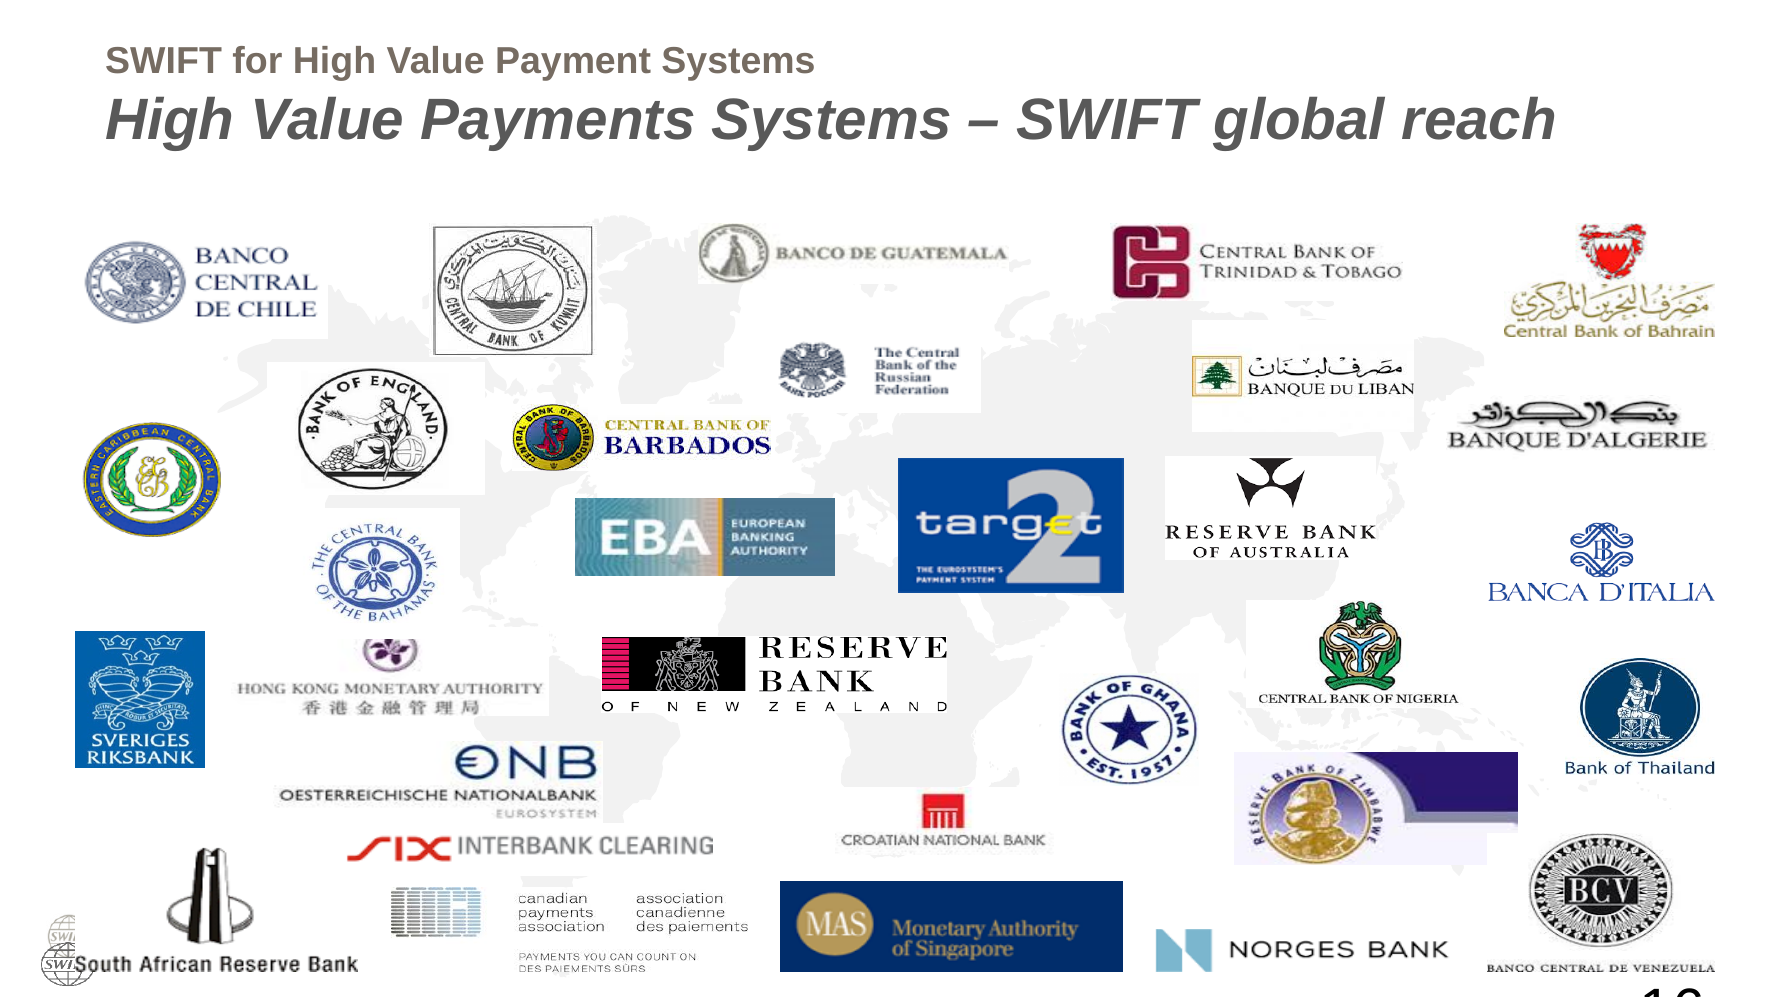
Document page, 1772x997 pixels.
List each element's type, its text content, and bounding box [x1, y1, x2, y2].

picture [428, 223, 597, 358]
picture [1246, 600, 1476, 708]
picture [1488, 521, 1716, 601]
picture [1503, 223, 1716, 337]
picture [512, 329, 981, 471]
picture [1110, 223, 1403, 301]
picture [898, 458, 1124, 593]
picture [390, 887, 748, 972]
picture [600, 636, 947, 714]
picture [1445, 394, 1715, 464]
slide_number 16 [1624, 964, 1772, 997]
picture [74, 223, 328, 339]
picture [266, 362, 485, 495]
picture [1564, 658, 1716, 775]
picture [1233, 752, 1715, 972]
picture [27, 740, 713, 997]
picture [780, 881, 1123, 972]
title SWIFT for High Value Payment Systems High Value Payments Systems – SWIFT global reach [87, 27, 1687, 194]
picture [1192, 320, 1415, 432]
picture [1060, 659, 1198, 800]
picture [575, 498, 835, 577]
picture [698, 223, 1009, 284]
picture [1155, 929, 1451, 972]
picture [74, 631, 205, 768]
picture [835, 787, 1054, 855]
picture [231, 508, 549, 717]
picture [74, 418, 226, 541]
picture [1165, 456, 1376, 561]
